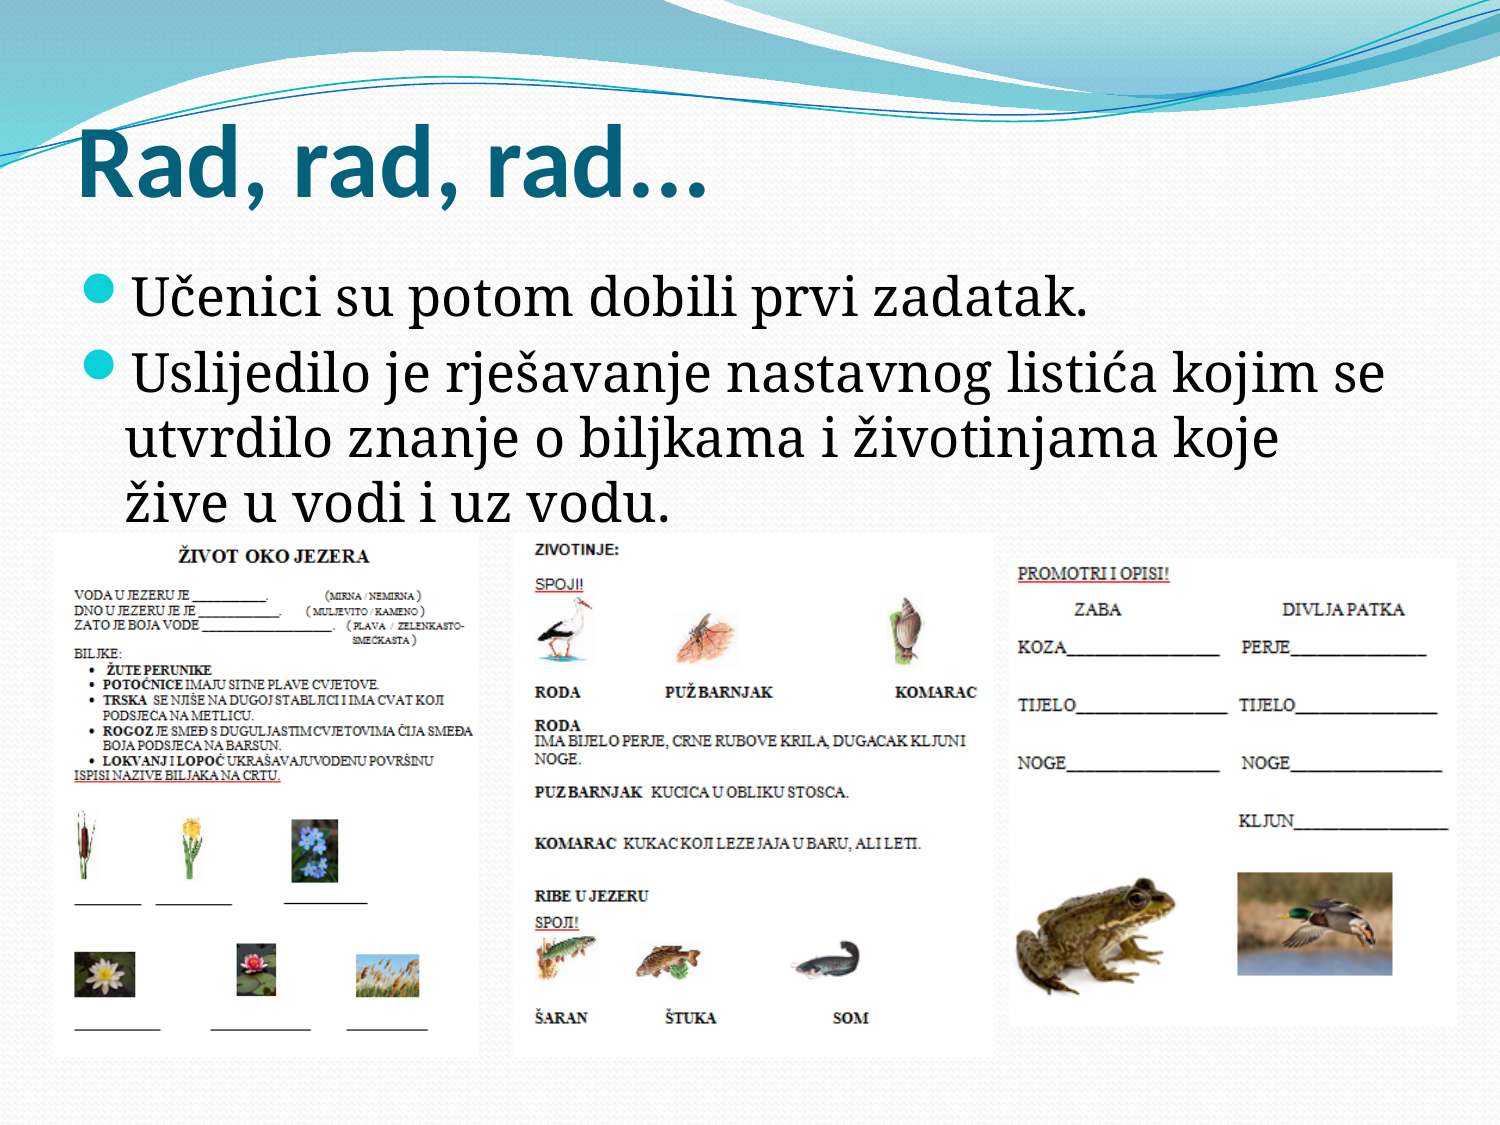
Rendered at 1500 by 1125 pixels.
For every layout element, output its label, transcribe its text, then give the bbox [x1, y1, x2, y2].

picture [1009, 558, 1457, 1027]
title Rad, rad, rad... [76, 30, 1427, 219]
list Učenici su potom dobili prvi zadatak. Uslijedilo je rješavanje nastavnog listića kojim se utvrdilo znanje o biljkama i životinjama koje žive u vodi i uz vodu. [64, 255, 1415, 976]
picture [52, 533, 479, 1057]
picture [513, 533, 995, 1057]
